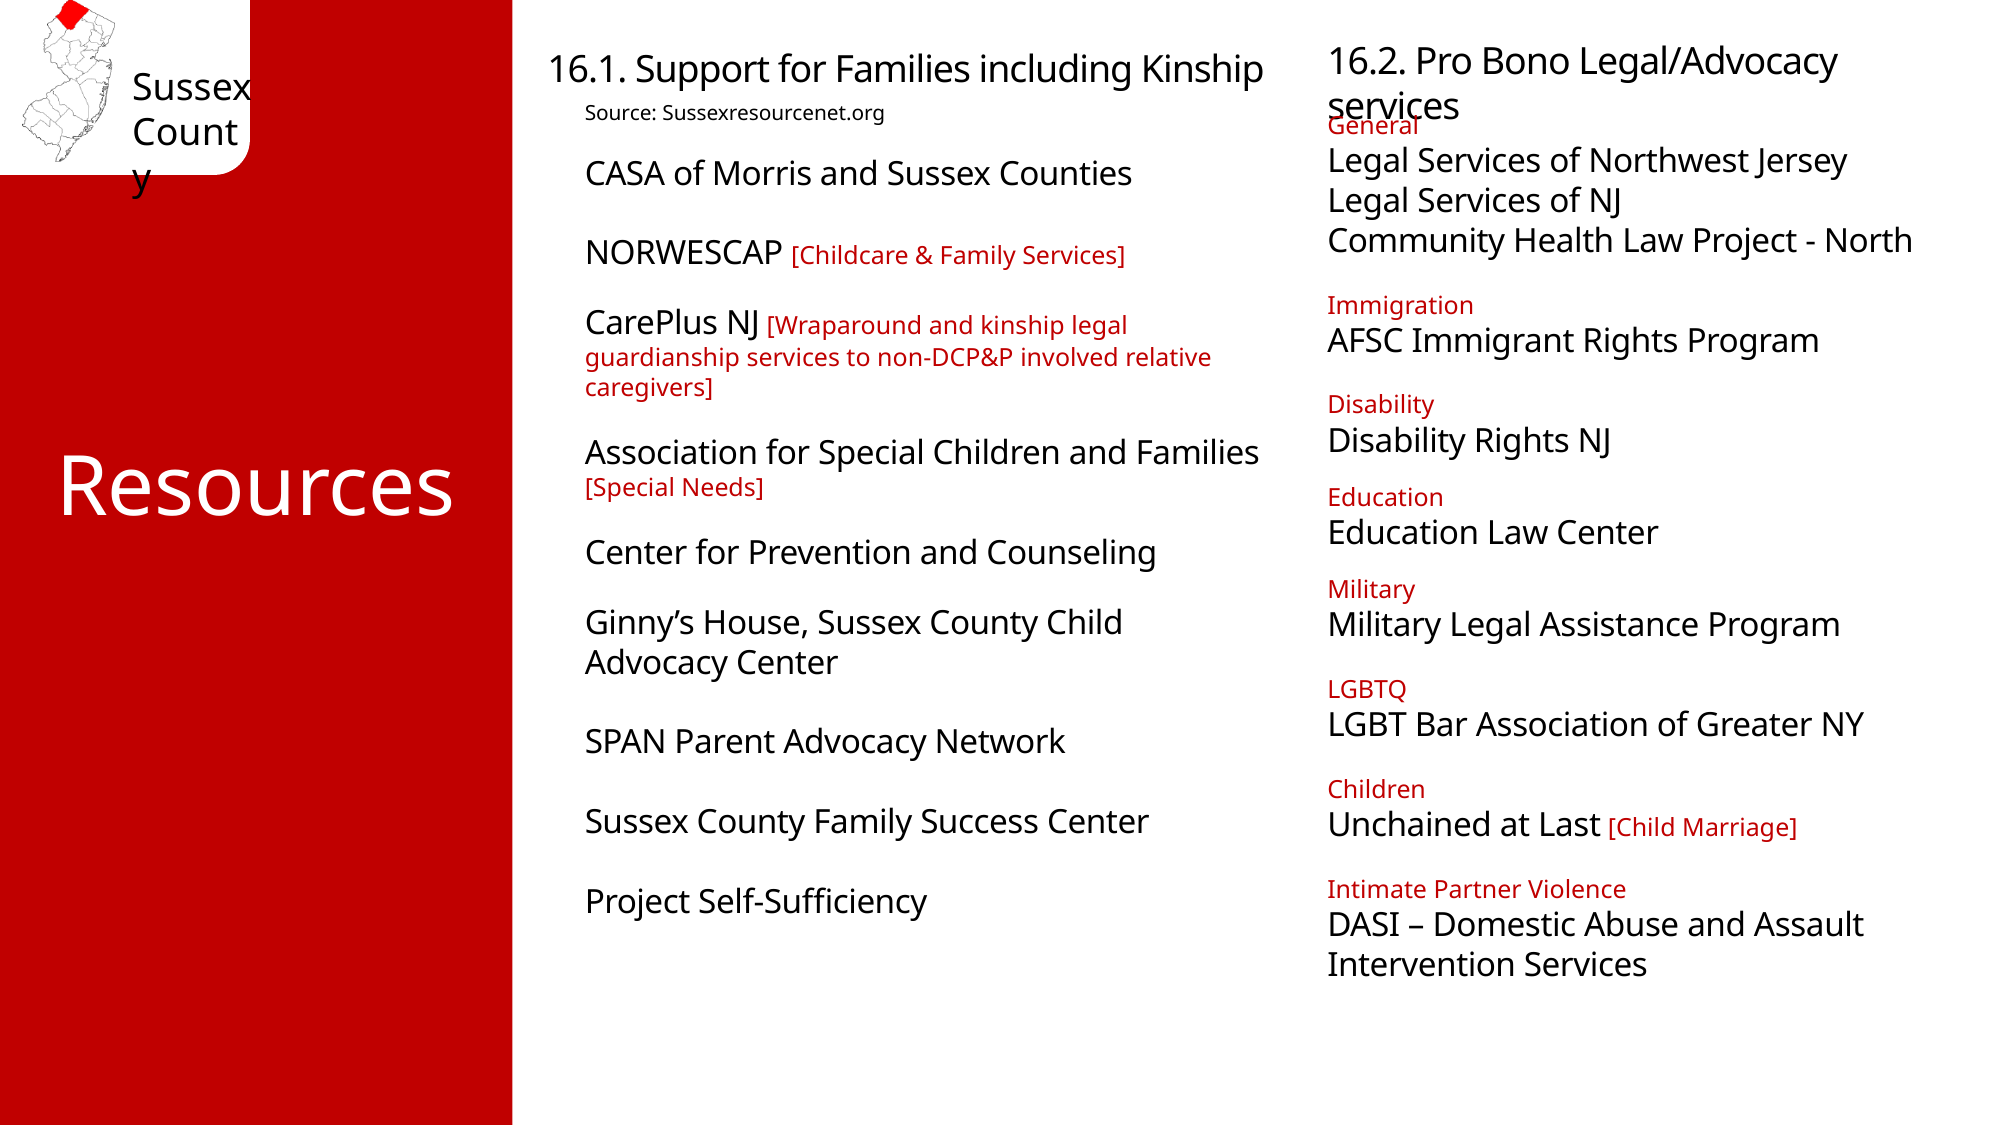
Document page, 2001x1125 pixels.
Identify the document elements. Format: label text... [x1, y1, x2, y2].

text_box Source: Sussexresourcenet.org CASA of Morris and Sussex Counties NORWESCAP [Childcare & Family Services] CarePlus NJ [Wraparound and kinship legal guardianship services to non-DCP&P involved relative caregivers] Association for Special Children and Families [Special Needs] Center for Prevention and Counseling Ginny’s House, Sussex County Child Advocacy Center SPAN Parent Advocacy Network Sussex County Family Success Center Project Self-Sufficiency [570, 91, 1283, 1028]
picture [22, 0, 115, 162]
text_box General Legal Services of Northwest Jersey Legal Services of NJ Community Health Law Project - North Immigration AFSC Immigrant Rights Program Disability Disability Rights NJ Education Education Law Center Military Military Legal Assistance Program LGBTQ LGBT Bar Association of Greater NY Children Unchained at Last [Child Marriage] Intimate Partner Violence DASI – Domestic Abuse and Assault Intervention Services [1312, 102, 1950, 1018]
